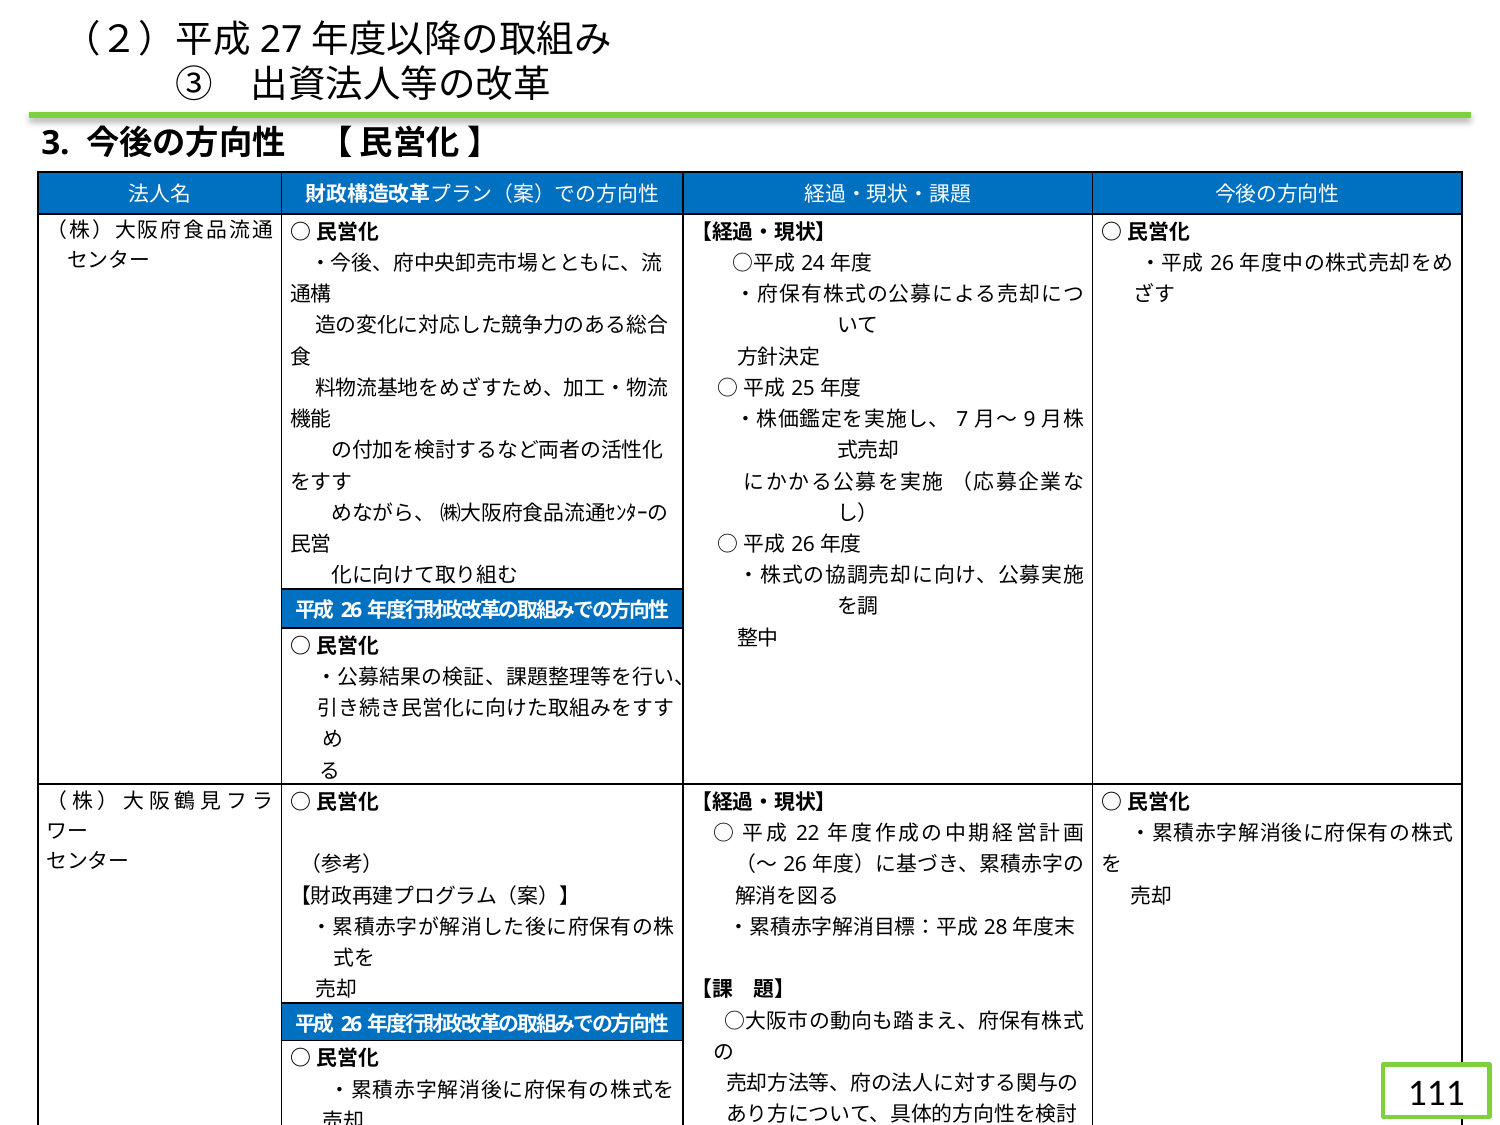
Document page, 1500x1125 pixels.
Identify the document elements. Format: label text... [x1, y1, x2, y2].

table_cell 平成26年度行財政改革の取組みでの方向性 [282, 1004, 682, 1040]
table_header 経過・現状・課題 [684, 173, 1092, 213]
table_cell ○民営化 ・平成26年度中の株式売却をめざす [1093, 215, 1461, 783]
table_cell ○民営化 ・累積赤字解消後に府保有の株式を 売却 [1093, 785, 1461, 1125]
table_header 財政構造改革プラン（案）での方向性 [282, 173, 682, 213]
table_cell 【経過・現状】 ○平成24年度 ・府保有株式の公募による売却について 方針決定 ○平成25年度 ・株価鑑定を実施し、7月～9月株式売却 にかかる公募を実施 （応募企業なし） ○平成26年度 ・株式の協調売却に向け、公募実施を調 整中 [684, 215, 1092, 783]
table_cell 平成26年度行財政改革の取組みでの方向性 [282, 590, 682, 627]
text_box （２）平成27年度以降の取組み ③ 出資法人等の改革 [48, 7, 1384, 111]
table_cell ○民営化 ・累積赤字解消後に府保有の株式を売却 [282, 1041, 682, 1125]
table_header 今後の方向性 [1093, 173, 1461, 213]
table_cell ○民営化 ・今後、府中央卸売市場とともに、流通構 造の変化に対応した競争力のある総合食 料物流基地をめざすため、加工・物流機能 の付加を検討するなど両者の活性化をすす めながら、 ㈱大阪府食品流通ｾﾝﾀｰの民営 化に向けて取り組む [282, 215, 682, 588]
text_box 110 [1381, 1062, 1492, 1119]
table_cell 【経過・現状】 ○平成22年度作成の中期経営計画（～26年度）に基づき、累積赤字の解消を図る ・累積赤字解消目標：平成28年度末 【課 題】 ○大阪市の動向も踏まえ、府保有株式の 売却方法等、府の法人に対する関与の あり方について、具体的方向性を検討 （参考） ○大阪府・大阪市の出資割合 ・大阪府：25.5％ ・大阪市：25.5％ [684, 785, 1092, 1125]
table_cell ○民営化 ・公募結果の検証、課題整理等を行い、 引き続き民営化に向けた取組みをすすめ る [282, 629, 682, 783]
text_box 3. 今後の方向性 【 民営化 】 [26, 124, 516, 169]
table_cell ○民営化 （参考） 【財政再建プログラム（案）】 ・累積赤字が解消した後に府保有の株式を 売却 [282, 785, 682, 1002]
table_header 法人名 [39, 173, 281, 213]
table_cell （株）大阪鶴見フラワー センター [39, 785, 281, 1125]
table_cell （株）大阪府食品流通 センター [39, 215, 281, 783]
